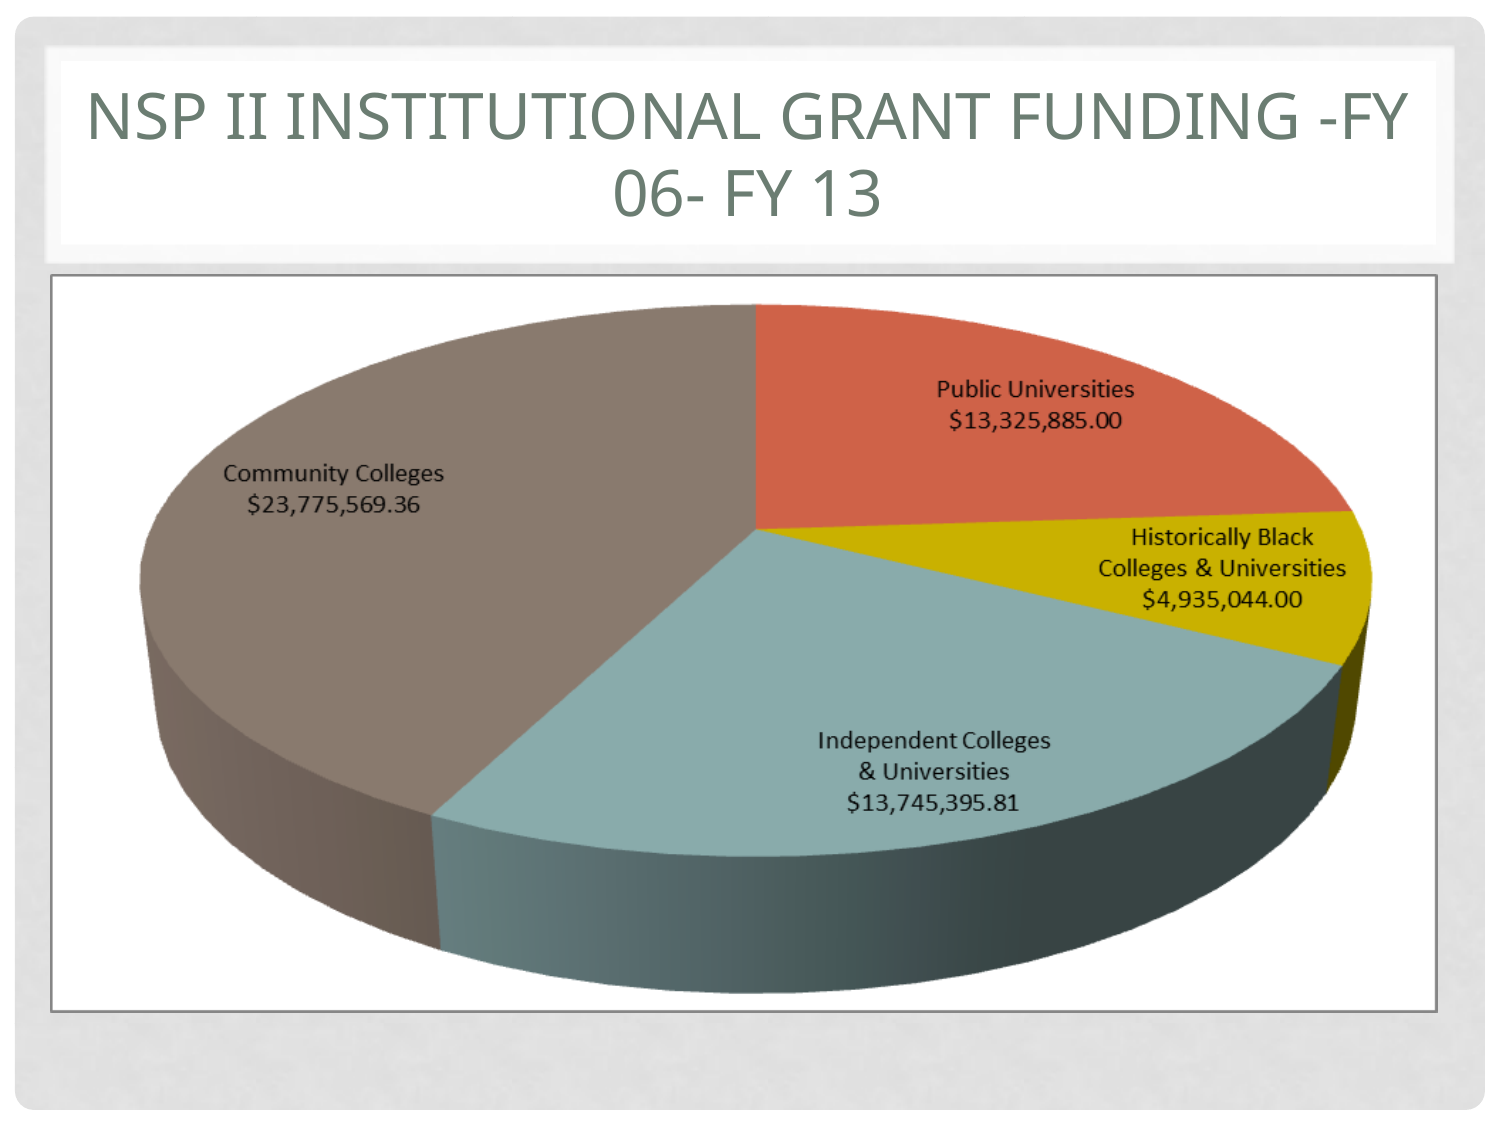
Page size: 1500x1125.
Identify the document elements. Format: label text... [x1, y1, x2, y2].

picture [49, 274, 1438, 1013]
title NSP II Institutional grant Funding -FY 06- FY 13 [69, 66, 1425, 238]
